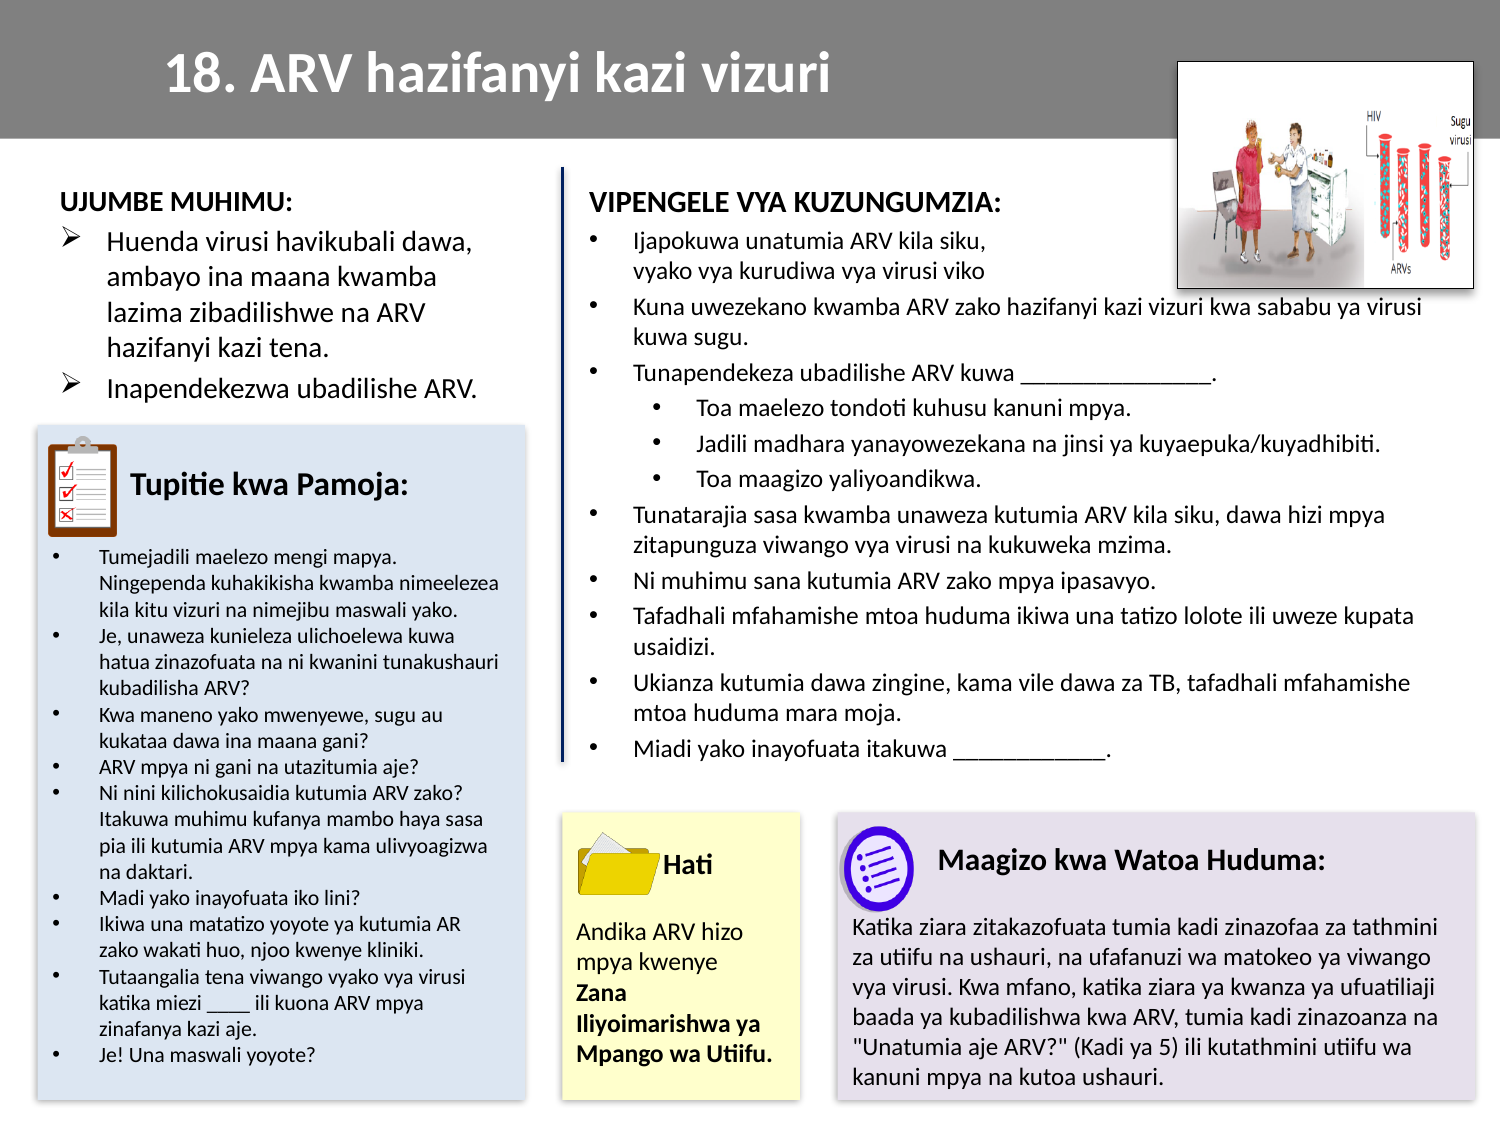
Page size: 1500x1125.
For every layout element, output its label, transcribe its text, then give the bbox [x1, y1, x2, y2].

picture [837, 824, 915, 913]
text_box 18. ARV hazifanyi kazi vizuri [0, 0, 1500, 139]
text_box Katika ziara zitakazofuata tumia kadi zinazofaa za tathmini za utiifu na ushauri, na ufafanuzi wa matokeo ya viwango vya virusi. Kwa mfano, katika ziara ya kwanza ya ufuatiliaji baada ya kubadilishwa kwa ARV, tumia kadi zinazoanza na "Unatumia aje ARV?" (Kadi ya 5) ili kutathmini utiifu wa kanuni mpya na kutoa ushauri. [837, 903, 1481, 1098]
text_box Tumejadili maelezo mengi mapya. Ningependa kuhakikisha kwamba nimeelezea kila kitu vizuri na nimejibu maswali yako. Je, unaweza kunieleza ulichoelewa kuwa hatua zinazofuata na ni kwanini tunakushauri kubadilisha ARV? Kwa maneno yako mwenyewe, sugu au kukataa dawa ina maana gani? ARV mpya ni gani na utazitumia aje? Ni nini kilichokusaidia kutumia ARV zako? Itakuwa muhimu kufanya mambo haya sasa pia ili kutumia ARV mpya kama ulivyoagizwa na daktari. Madi yako inayofuata iko lini? Ikiwa una matatizo yoyote ya kutumia AR zako wakati huo, njoo kwenye kliniki. Tutaangalia tena viwango vyako vya virusi katika miezi ____ ili kuona ARV mpya zinafanya kazi aje. Je! Una maswali yoyote? [37, 535, 517, 1105]
list Maagizo kwa Watoa Huduma: [924, 832, 1432, 902]
picture [578, 832, 661, 896]
list Hati Andika ARV hizo mpya kwenye Zana Iliyoimarishwa ya Mpango wa Utiifu. [562, 812, 788, 1088]
picture [48, 436, 117, 538]
picture [1177, 62, 1474, 288]
list UJUMBE MUHIMU: Huenda virusi havikubali dawa, ambayo ina maana kwamba lazima zibadilishwe na ARV hazifanyi kazi tena. Inapendekezwa ubadilishe ARV. [46, 174, 525, 424]
text_box [37, 424, 526, 1101]
text_box [562, 812, 801, 1101]
list Tupitie kwa Pamoja: [122, 455, 492, 518]
list VIPENGELE VYA KUZUNGUMZIA: Ijapokuwa unatumia ARV kila siku, viwango vyako vya kurudiwa vya virusi viko bado juu. Kuna uwezekano kwamba ARV zako hazifanyi kazi vizuri kwa sababu ya virusi kuwa sugu. Tunapendekeza ubadilishe ARV kuwa _______________. Toa maelezo tondoti kuhusu kanuni mpya. Jadili madhara yanayowezekana na jinsi ya kuyaepuka/kuyadhibiti. Toa maagizo yaliyoandikwa. Tunatarajia sasa kwamba unaweza kutumia ARV kila siku, dawa hizi mpya zitapunguza viwango vya virusi na kukuweka mzima. Ni muhimu sana kutumia ARV zako mpya ipasavyo. Tafadhali mfahamishe mtoa huduma ikiwa una tatizo lolote ili uweze kupata usaidizi. Ukianza kutumia dawa zingine, kama vile dawa za TB, tafadhali mfahamishe mtoa huduma mara moja. Miadi yako inayofuata itakuwa ____________. [575, 174, 1463, 794]
text_box [837, 812, 1476, 903]
